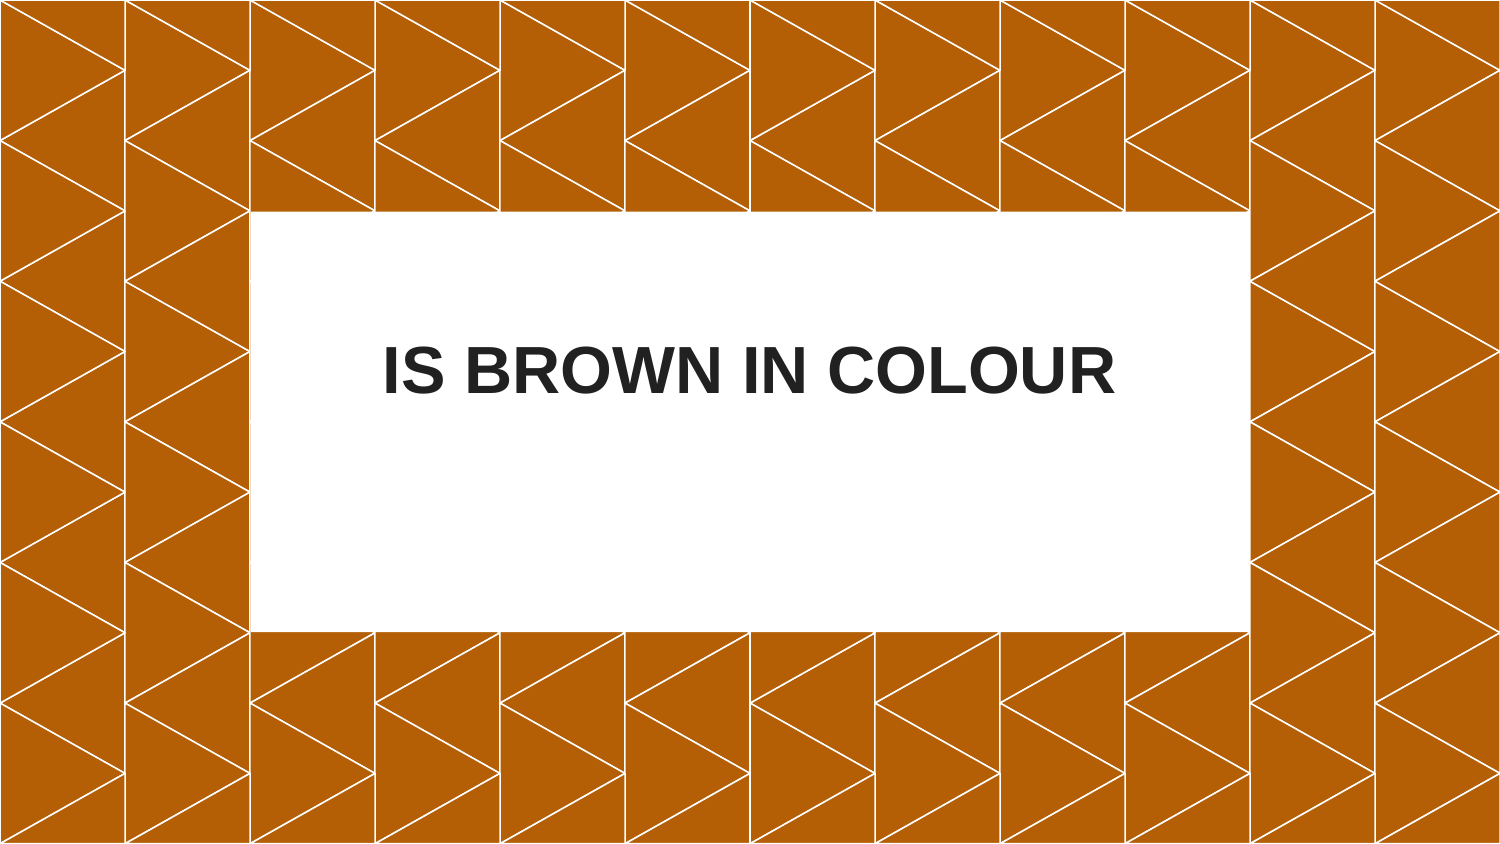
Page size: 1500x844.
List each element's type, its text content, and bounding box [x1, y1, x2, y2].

title IS BROWN IN COLOUR [309, 281, 1191, 453]
